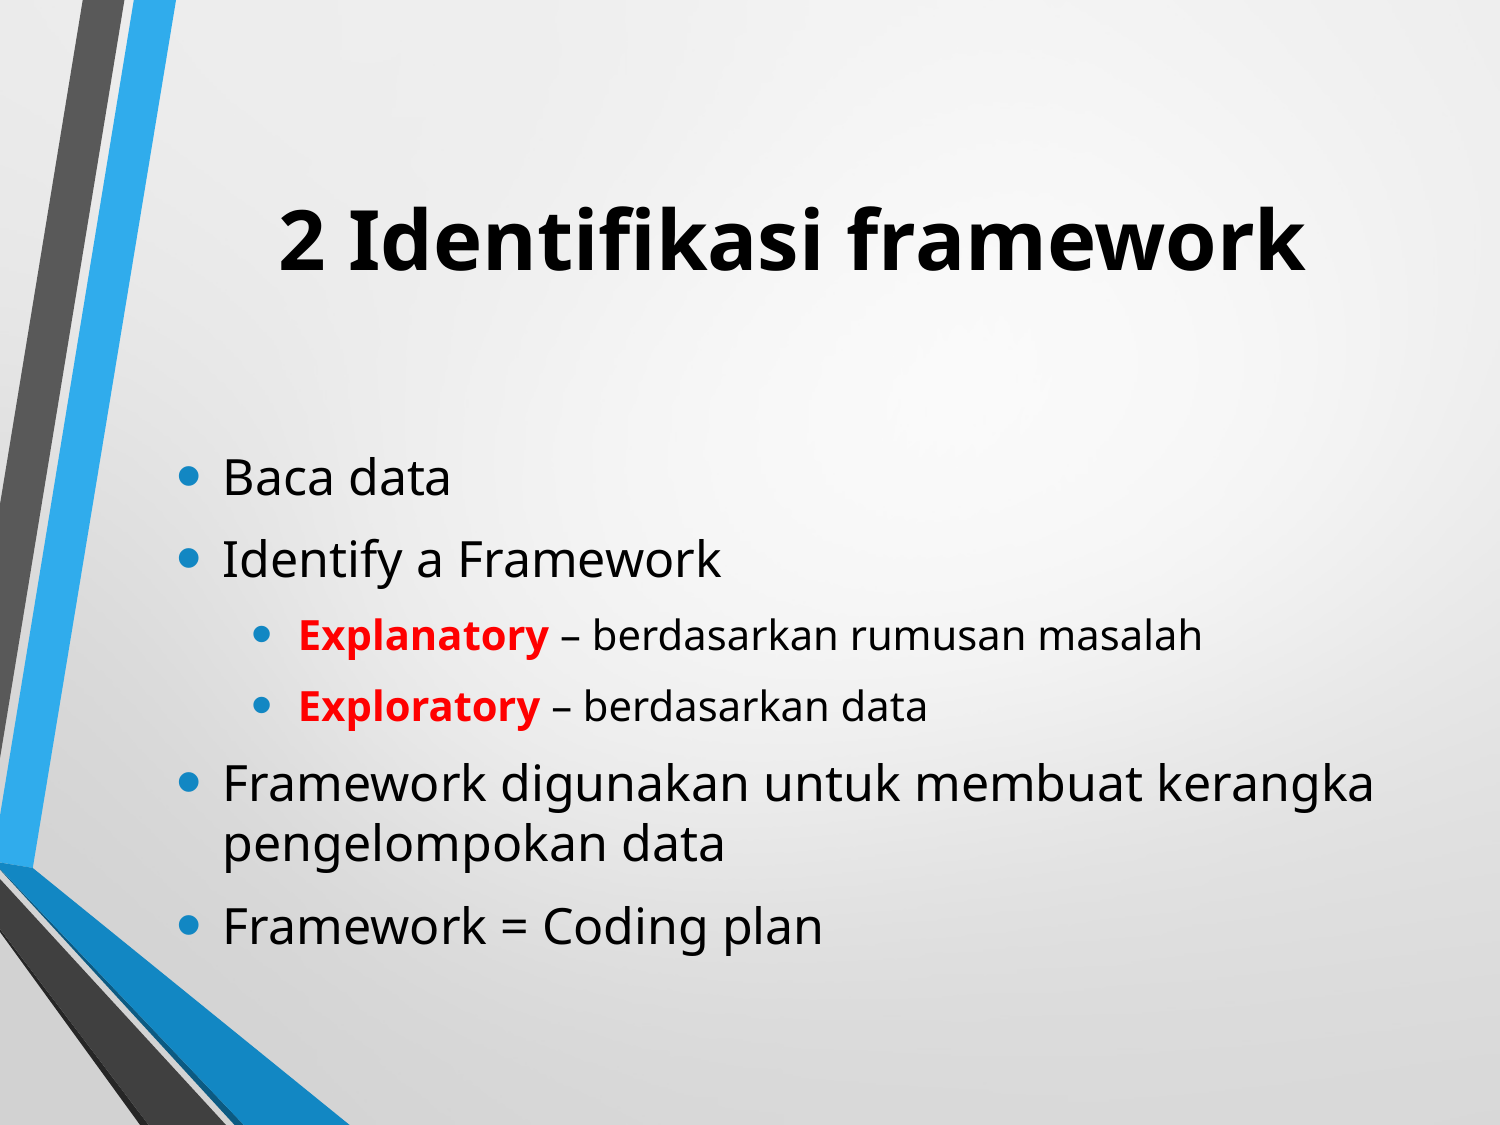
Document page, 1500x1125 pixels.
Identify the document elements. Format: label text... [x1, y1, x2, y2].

list Baca data Identify a Framework Explanatory – berdasarkan rumusan masalah Exploratory – berdasarkan data Framework digunakan untuk membuat kerangka pengelompokan data Framework = Coding plan [161, 437, 1425, 985]
title 2 Identifikasi framework [161, 75, 1425, 400]
